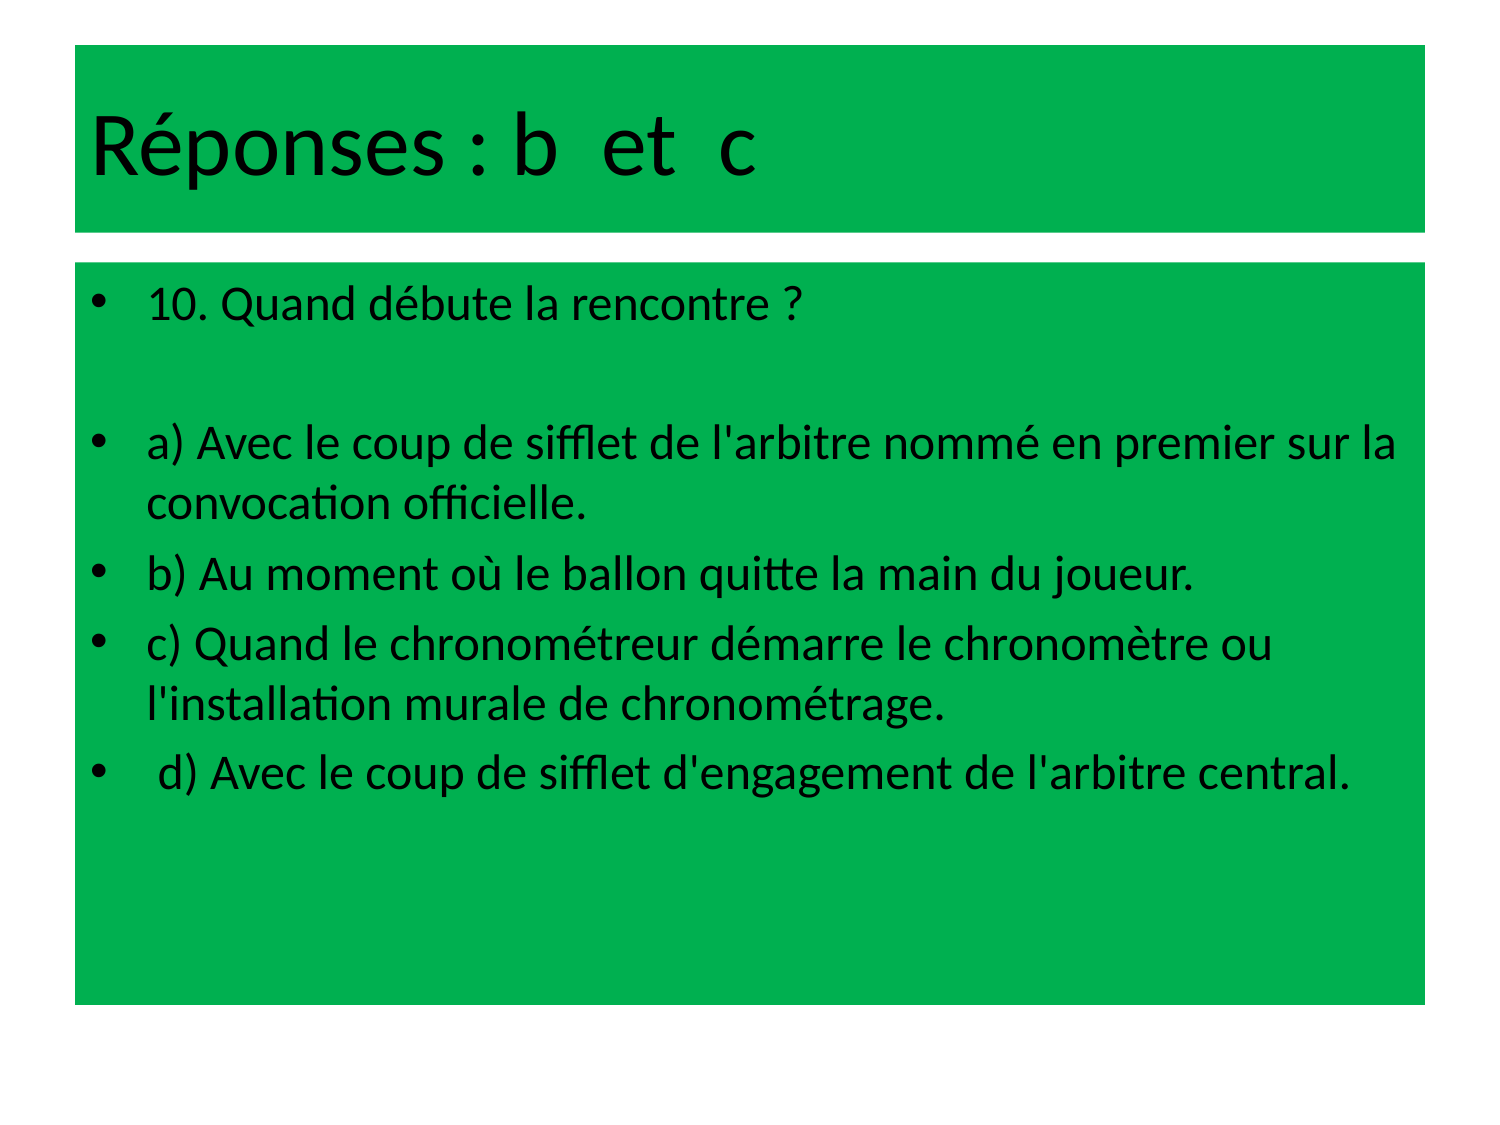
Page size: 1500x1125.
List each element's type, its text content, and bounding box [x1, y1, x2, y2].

title Réponses : b et c [75, 45, 1425, 233]
list 10. Quand débute la rencontre ? a) Avec le coup de sifflet de l'arbitre nommé en premier sur la convocation officielle. b) Au moment où le ballon quitte la main du joueur. c) Quand le chronométreur démarre le chronomètre ou l'installation murale de chronométrage. d) Avec le coup de sifflet d'engagement de l'arbitre central. [75, 262, 1425, 1005]
